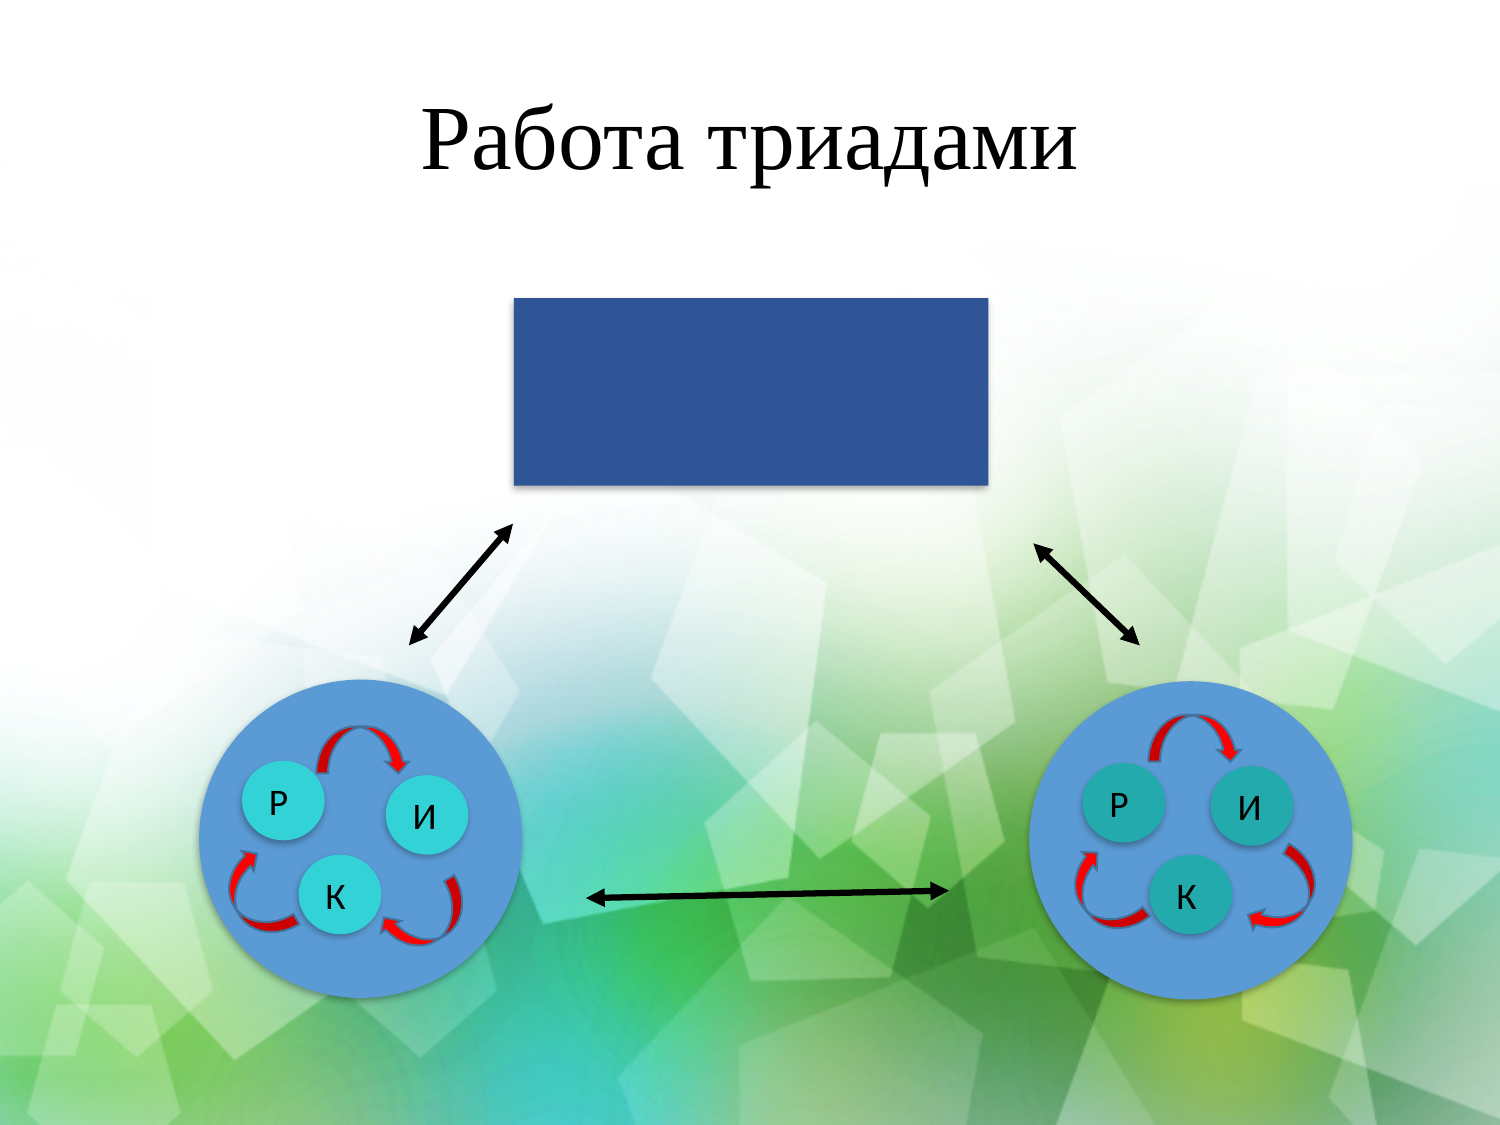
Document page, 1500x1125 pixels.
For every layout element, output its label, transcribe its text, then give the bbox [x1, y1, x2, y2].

text_box К [298, 854, 382, 935]
text_box [379, 873, 464, 947]
text_box И [385, 775, 469, 855]
text_box [1147, 713, 1244, 764]
text_box [1033, 543, 1140, 646]
text_box [315, 725, 412, 775]
picture [0, 0, 1500, 1125]
text_box К [1149, 854, 1233, 935]
title Работа триадами [103, 59, 1397, 220]
text_box Р [242, 760, 325, 841]
text_box [585, 884, 950, 905]
text_box [513, 298, 989, 486]
text_box Р [1082, 762, 1166, 843]
text_box [199, 679, 523, 998]
text_box [1074, 850, 1152, 930]
text_box [1029, 681, 1353, 1000]
text_box [228, 849, 301, 934]
text_box И [1210, 766, 1294, 846]
text_box [408, 523, 513, 646]
text_box [1246, 842, 1316, 933]
